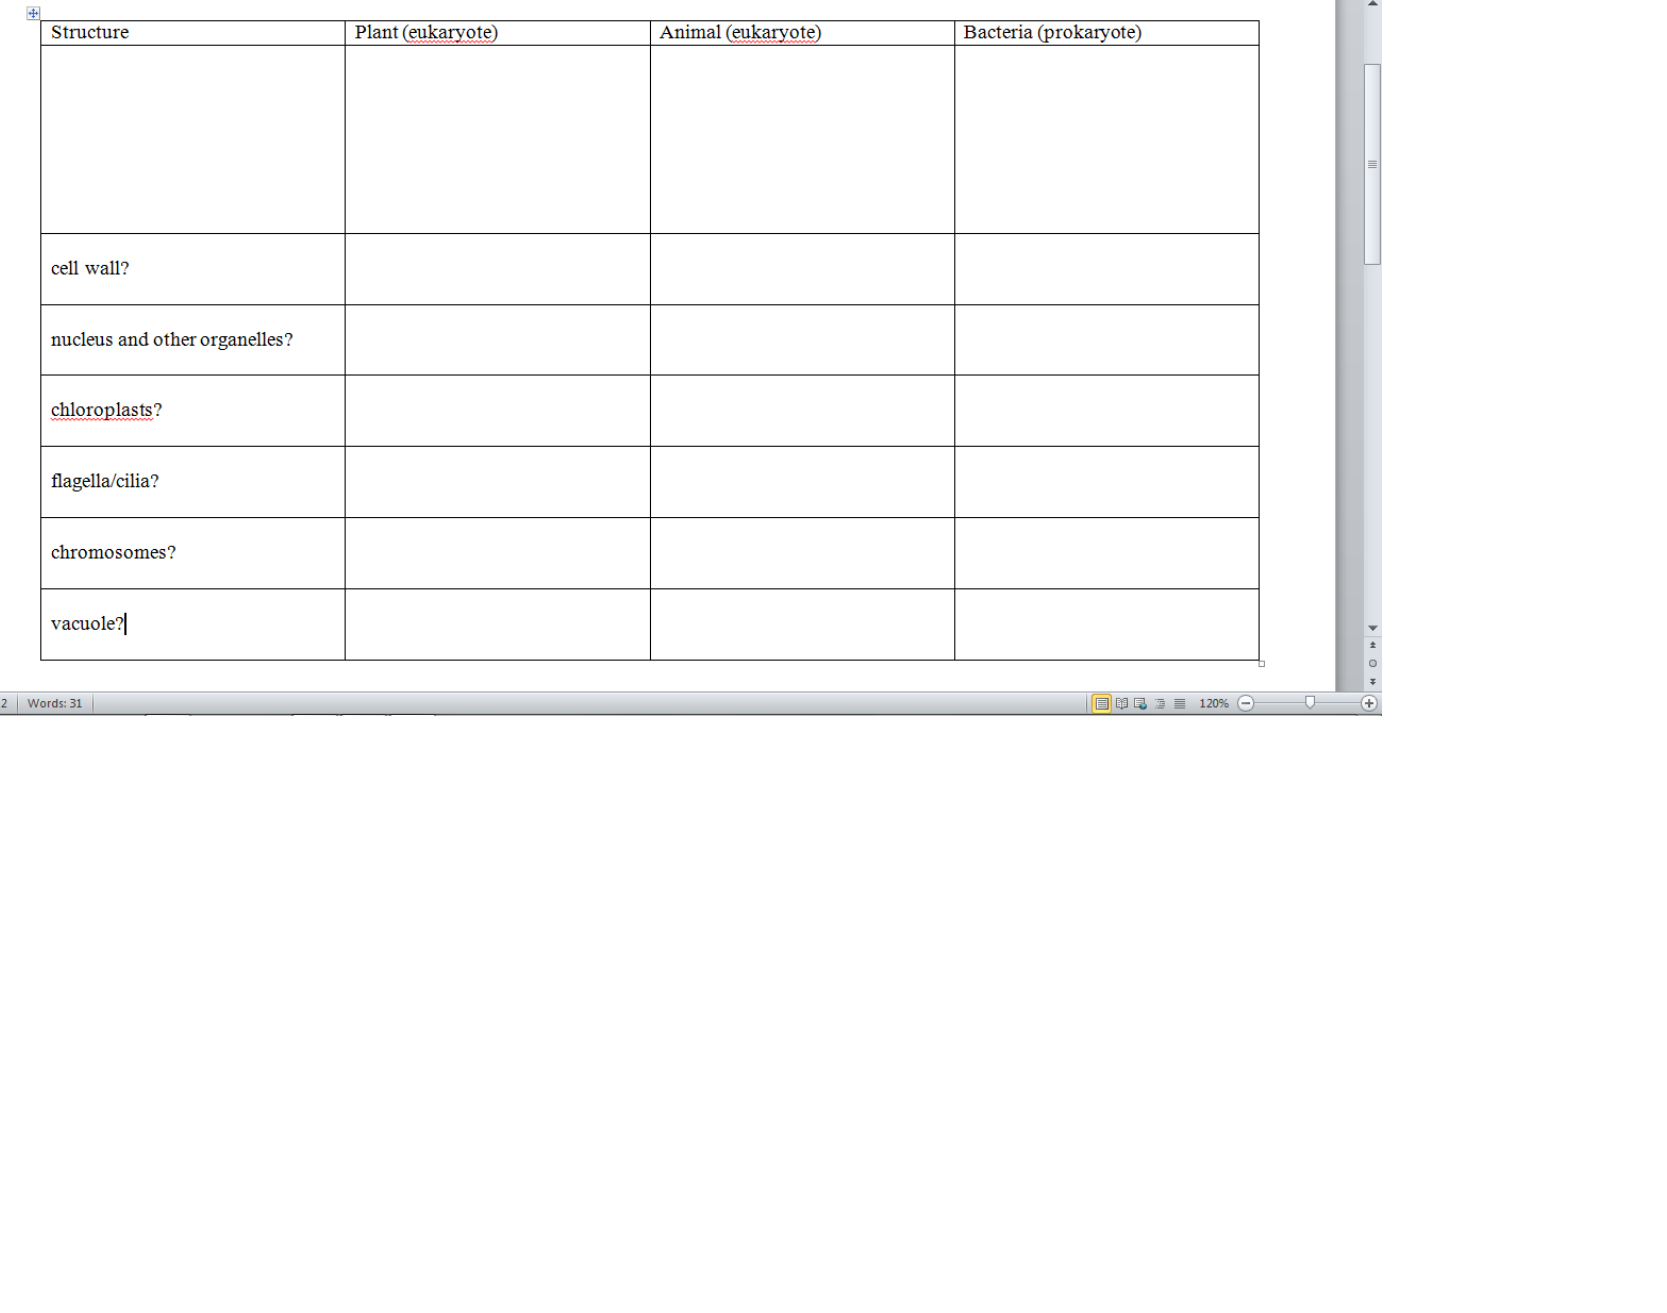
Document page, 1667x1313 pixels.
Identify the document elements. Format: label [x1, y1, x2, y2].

picture [0, 0, 1382, 716]
